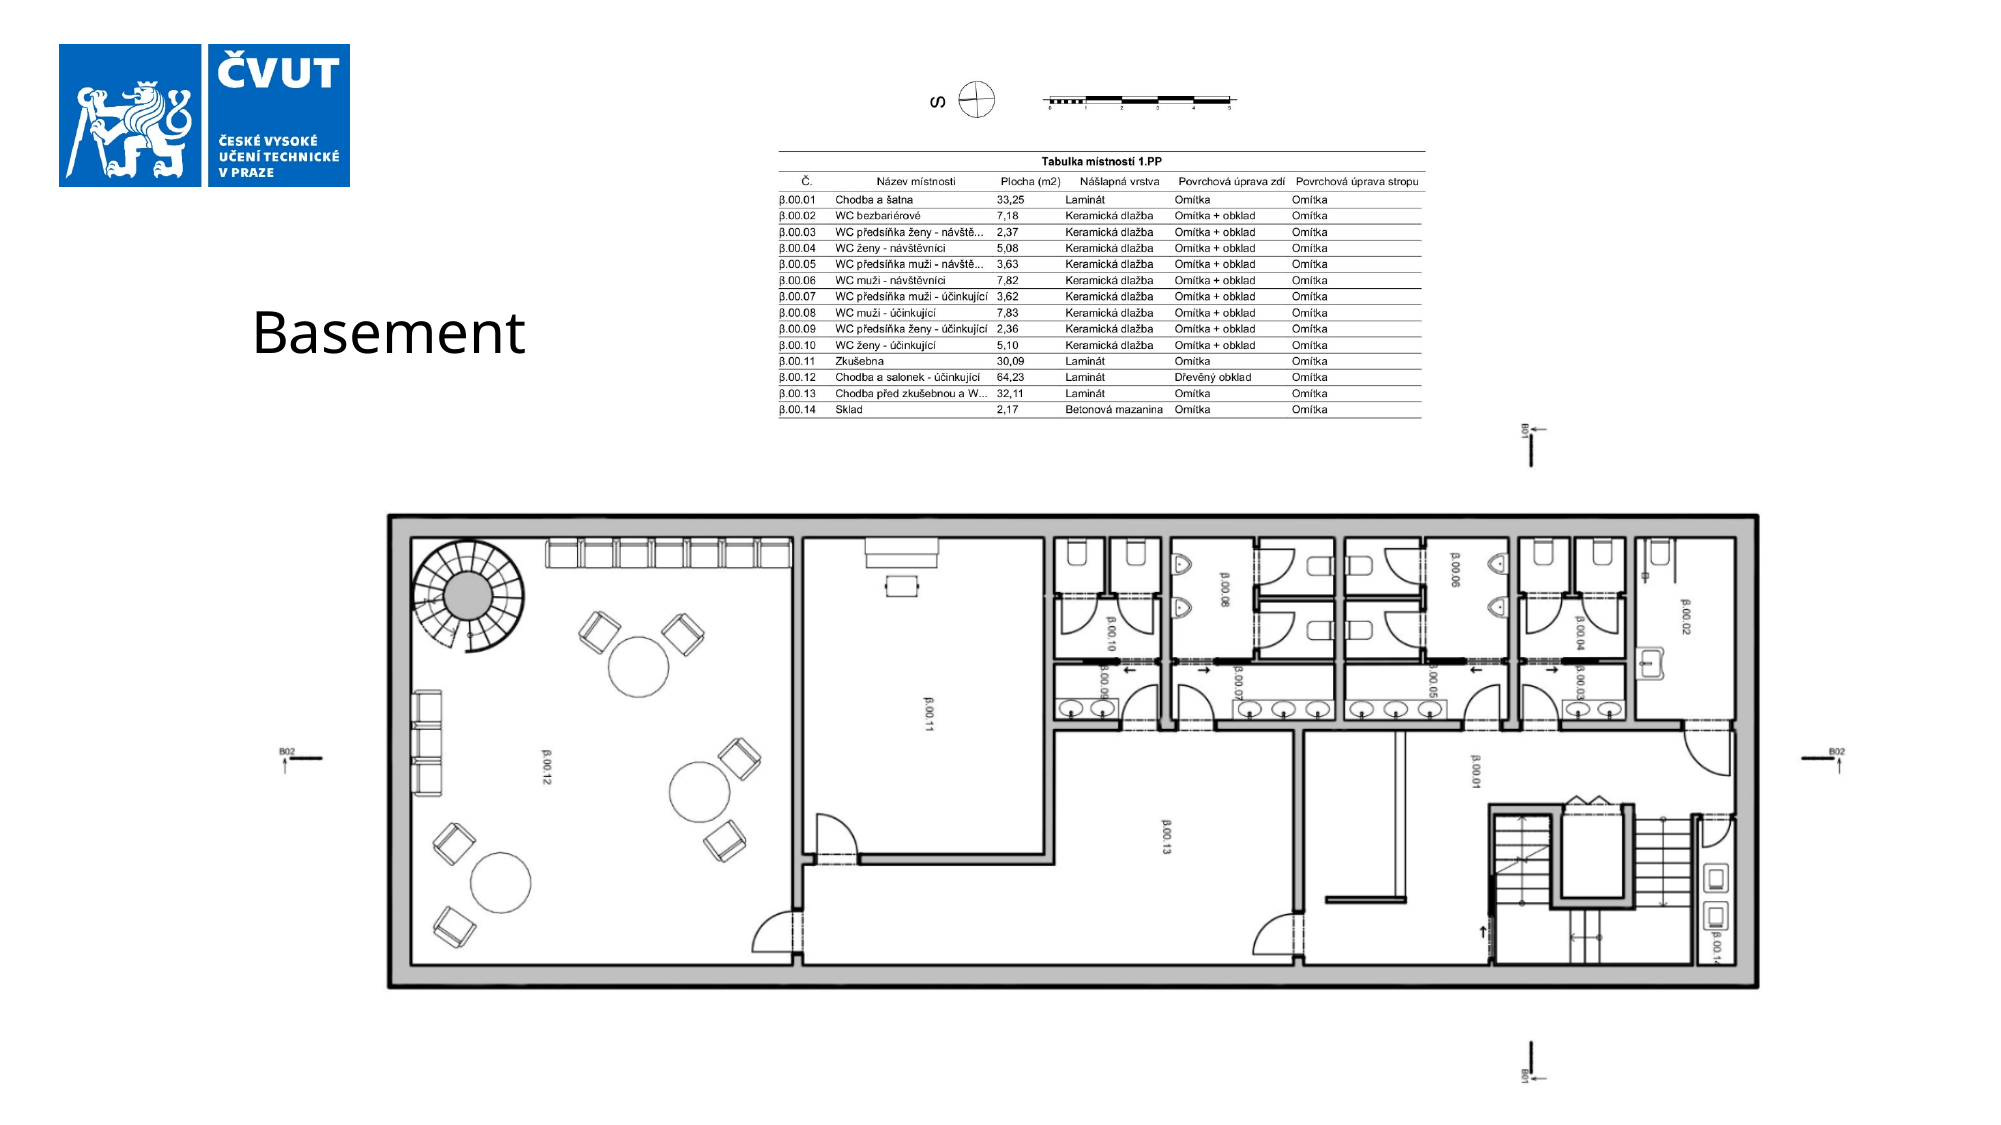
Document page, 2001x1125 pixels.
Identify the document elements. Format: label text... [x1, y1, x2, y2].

title Basement [236, 295, 700, 474]
picture [730, 35, 1864, 1103]
picture [59, 44, 350, 187]
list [700, 0, 1418, 1125]
title Basement [1449, 295, 1941, 474]
picture [255, 384, 700, 1103]
